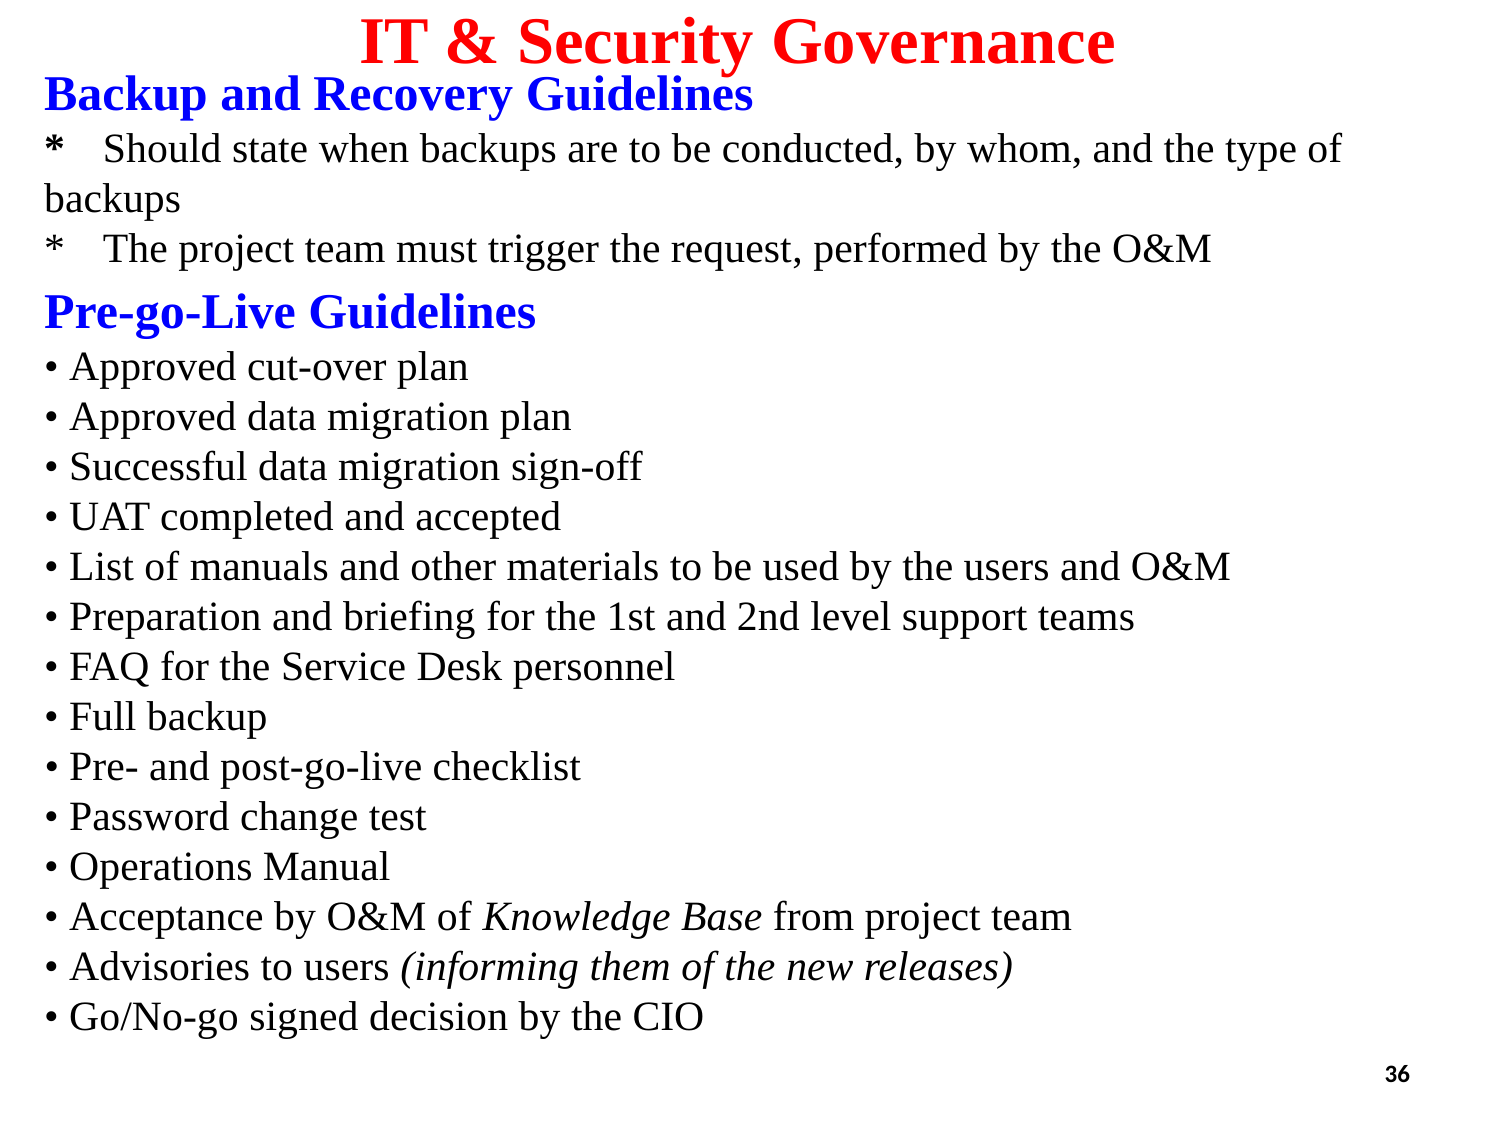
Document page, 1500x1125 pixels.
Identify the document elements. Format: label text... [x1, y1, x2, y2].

slide_number 36 [1074, 1047, 1425, 1103]
text_box IT & Security Governance [93, 0, 1383, 85]
text_box Backup and Recovery Guidelines * Should state when backups are to be conducted, by whom, and the type of backups * The project team must trigger the request, performed by the O&M [29, 52, 1459, 271]
text_box Pre-go-Live Guidelines • Approved cut-over plan • Approved data migration plan • Successful data migration sign-off • UAT completed and accepted • List of manuals and other materials to be used by the users and O&M • Preparation and briefing for the 1st and 2nd level support teams • FAQ for the Service Desk personnel • Full backup • Pre- and post-go-live checklist • Password change test • Operations Manual • Acceptance by O&M of Knowledge Base from project team • Advisories to users (informing them of the new releases) • Go/No-go signed decision by the CIO [29, 271, 1483, 1047]
